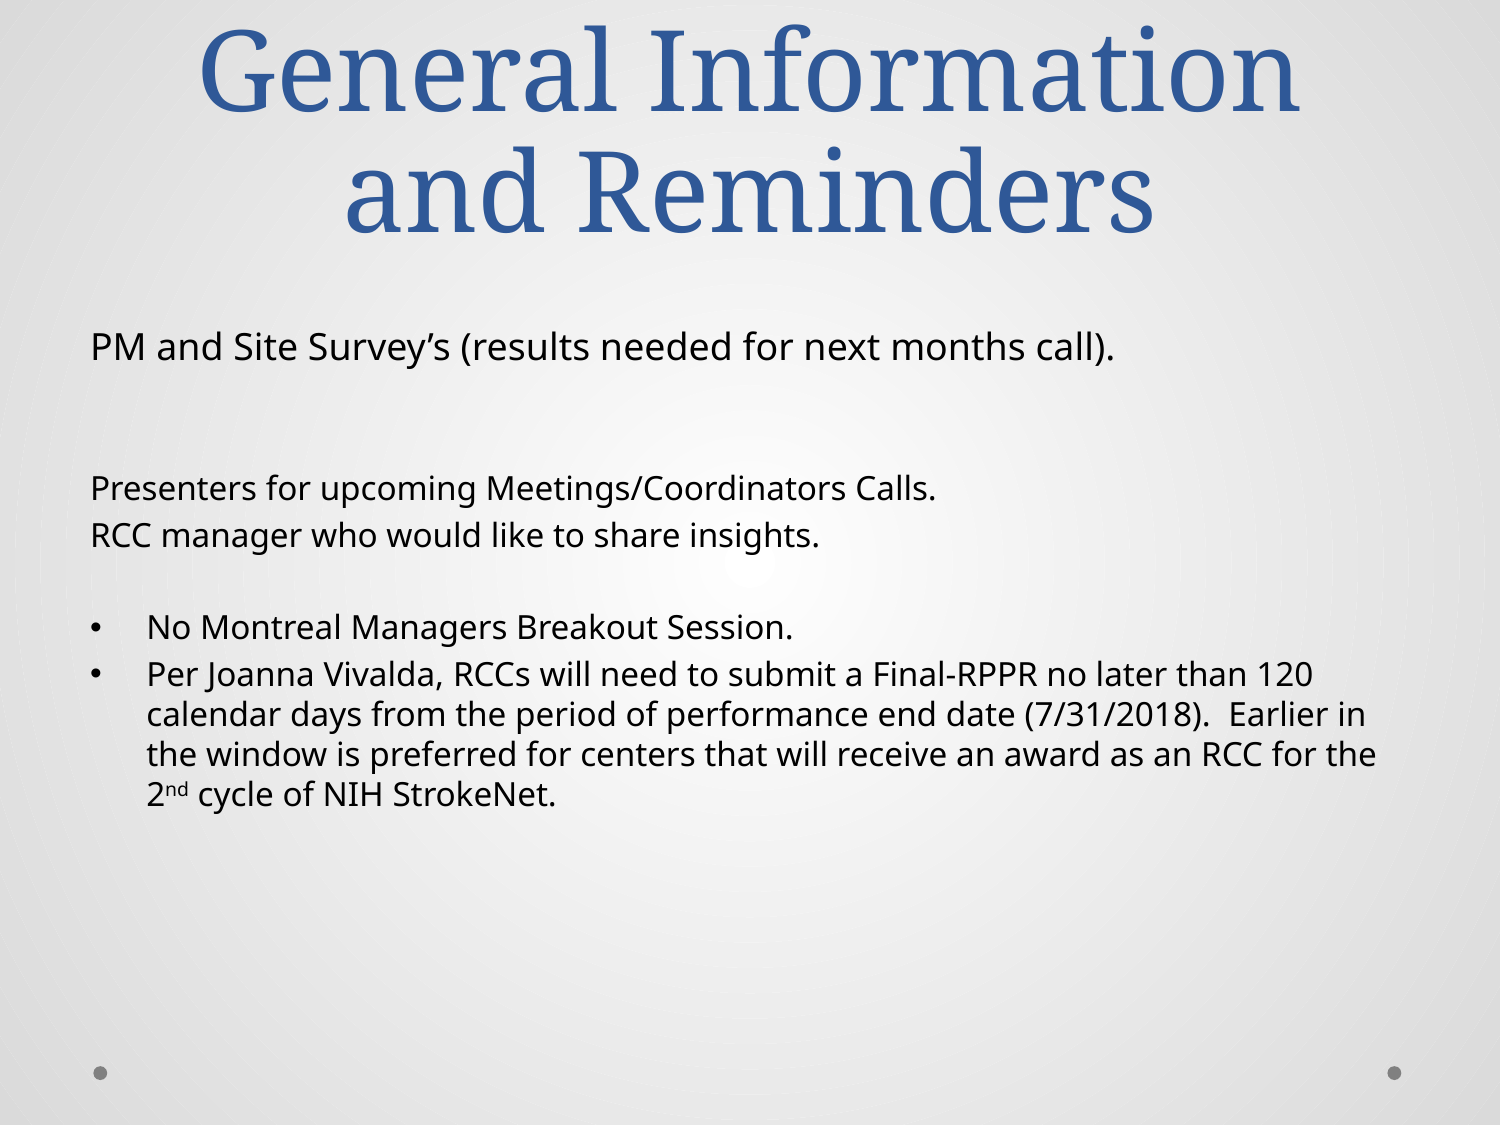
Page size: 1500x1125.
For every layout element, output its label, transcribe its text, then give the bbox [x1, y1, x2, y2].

title General Information and Reminders [75, 0, 1425, 262]
list PM and Site Survey’s (results needed for next months call). Presenters for upcoming Meetings/Coordinators Calls. RCC manager who would like to share insights. No Montreal Managers Breakout Session. Per Joanna Vivalda, RCCs will need to submit a Final-RPPR no later than 120 calendar days from the period of performance end date (7/31/2018). Earlier in the window is preferred for centers that will receive an award as an RCC for the 2nd cycle of NIH StrokeNet. [75, 262, 1425, 1005]
